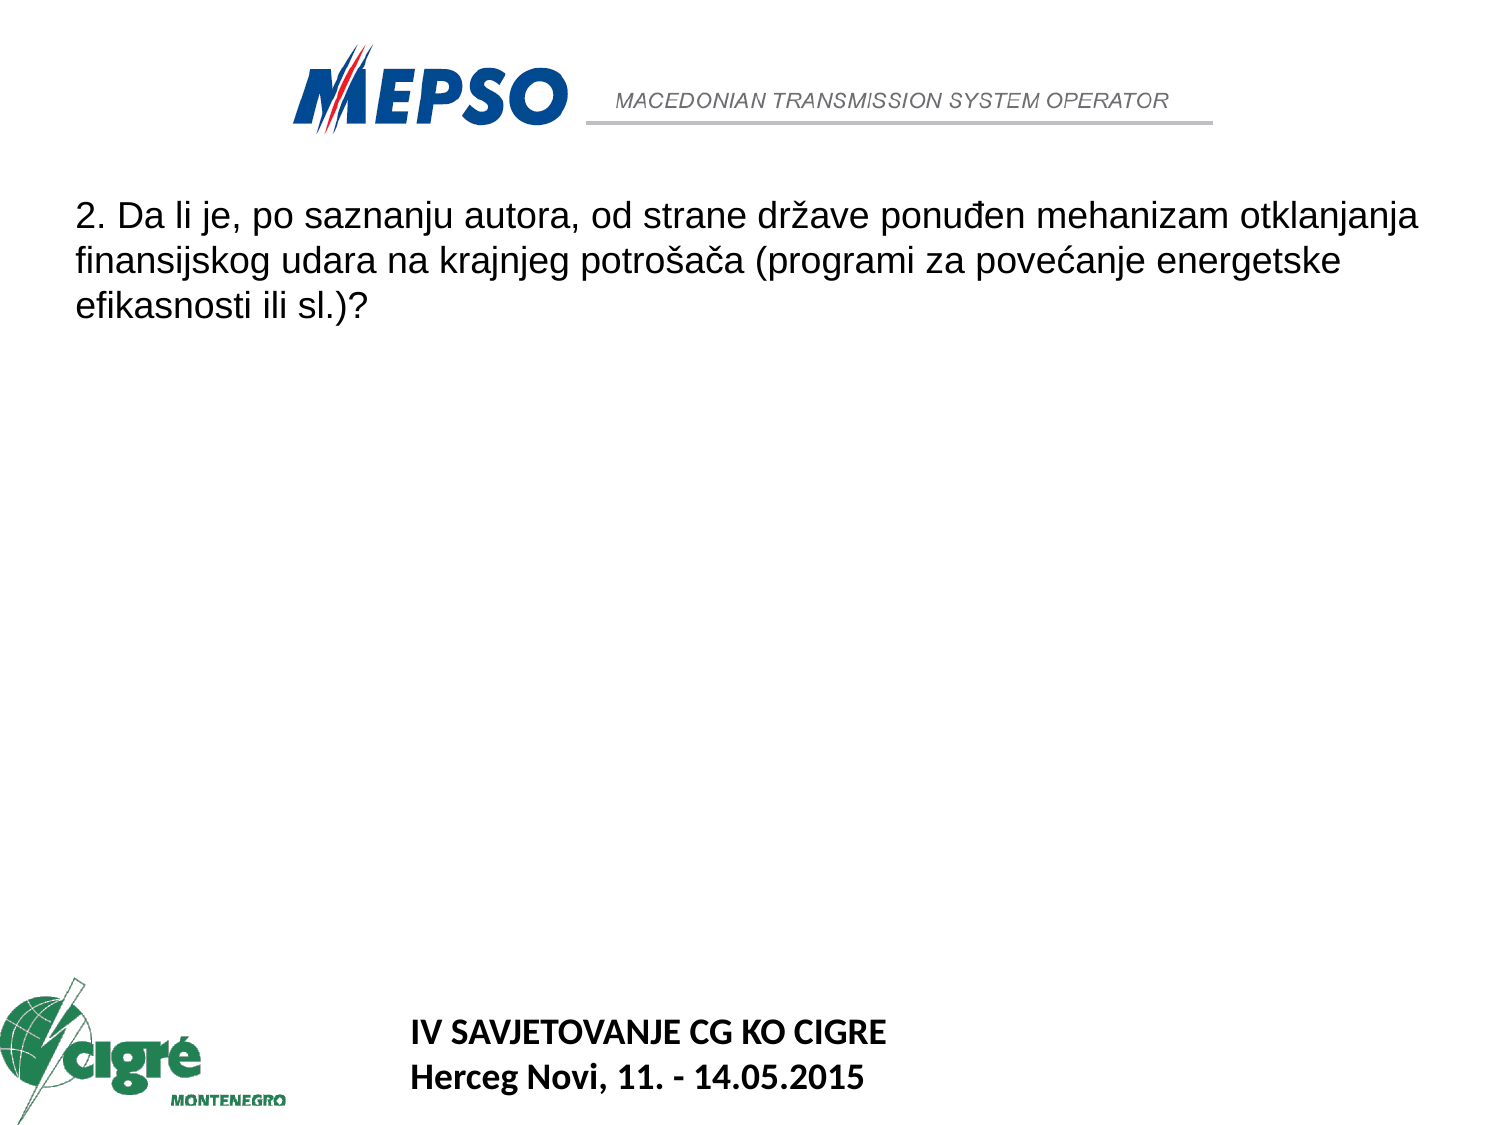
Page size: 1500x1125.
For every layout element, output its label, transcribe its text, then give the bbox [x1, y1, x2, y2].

text_box IV SAVJETOVANJE CG KO CIGRE Herceg Novi, 11. - 14.05.2015 [395, 999, 1146, 1105]
picture [281, 34, 1235, 165]
picture [0, 976, 286, 1125]
text_box 2. Da li je, po saznanju autora, od strane države ponuđen mehanizam otklanjanja finansijskog udara na krajnjeg potrošača (programi za povećanje energetske efikasnosti ili sl.)? [60, 148, 1455, 334]
